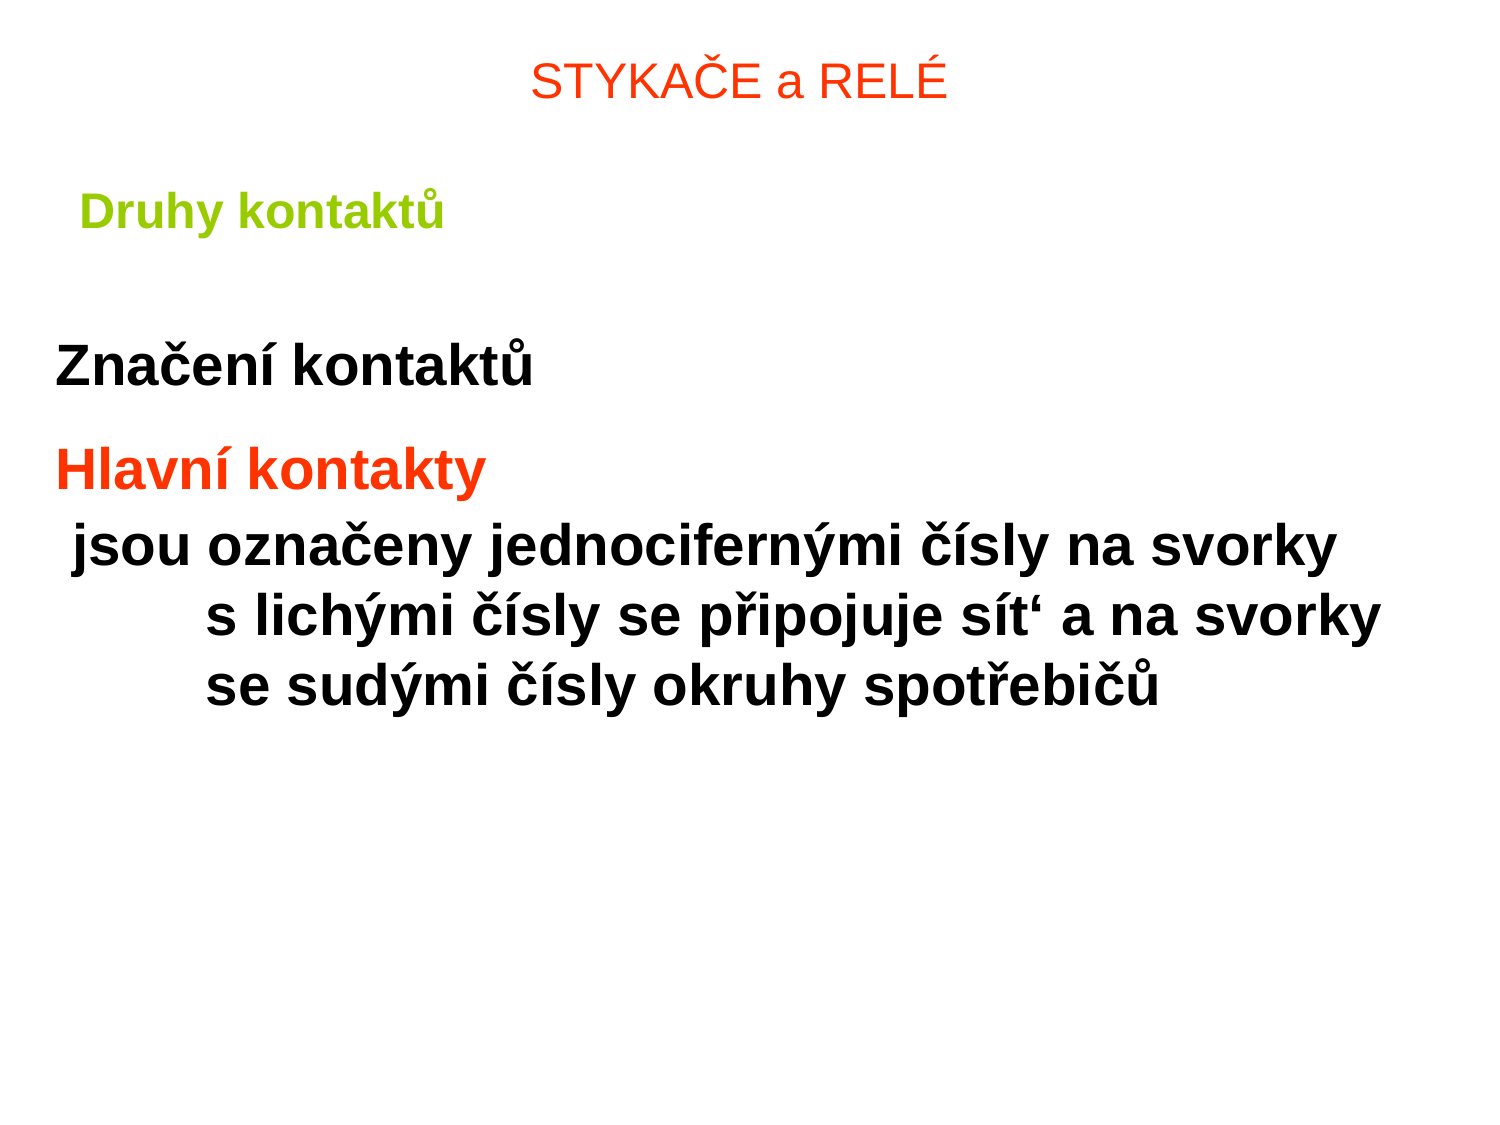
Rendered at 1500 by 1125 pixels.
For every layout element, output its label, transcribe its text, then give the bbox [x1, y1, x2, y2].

title STYKAČE a RELÉ [64, 31, 1415, 126]
text_box Druhy kontaktů [64, 160, 1415, 256]
text_box Značení kontaktů Hlavní kontakty jsou označeny jednocifernými čísly na svorky s lichými čísly se připojuje sít‘ a na svorky se sudými čísly okruhy spotřebičů [41, 290, 1400, 965]
